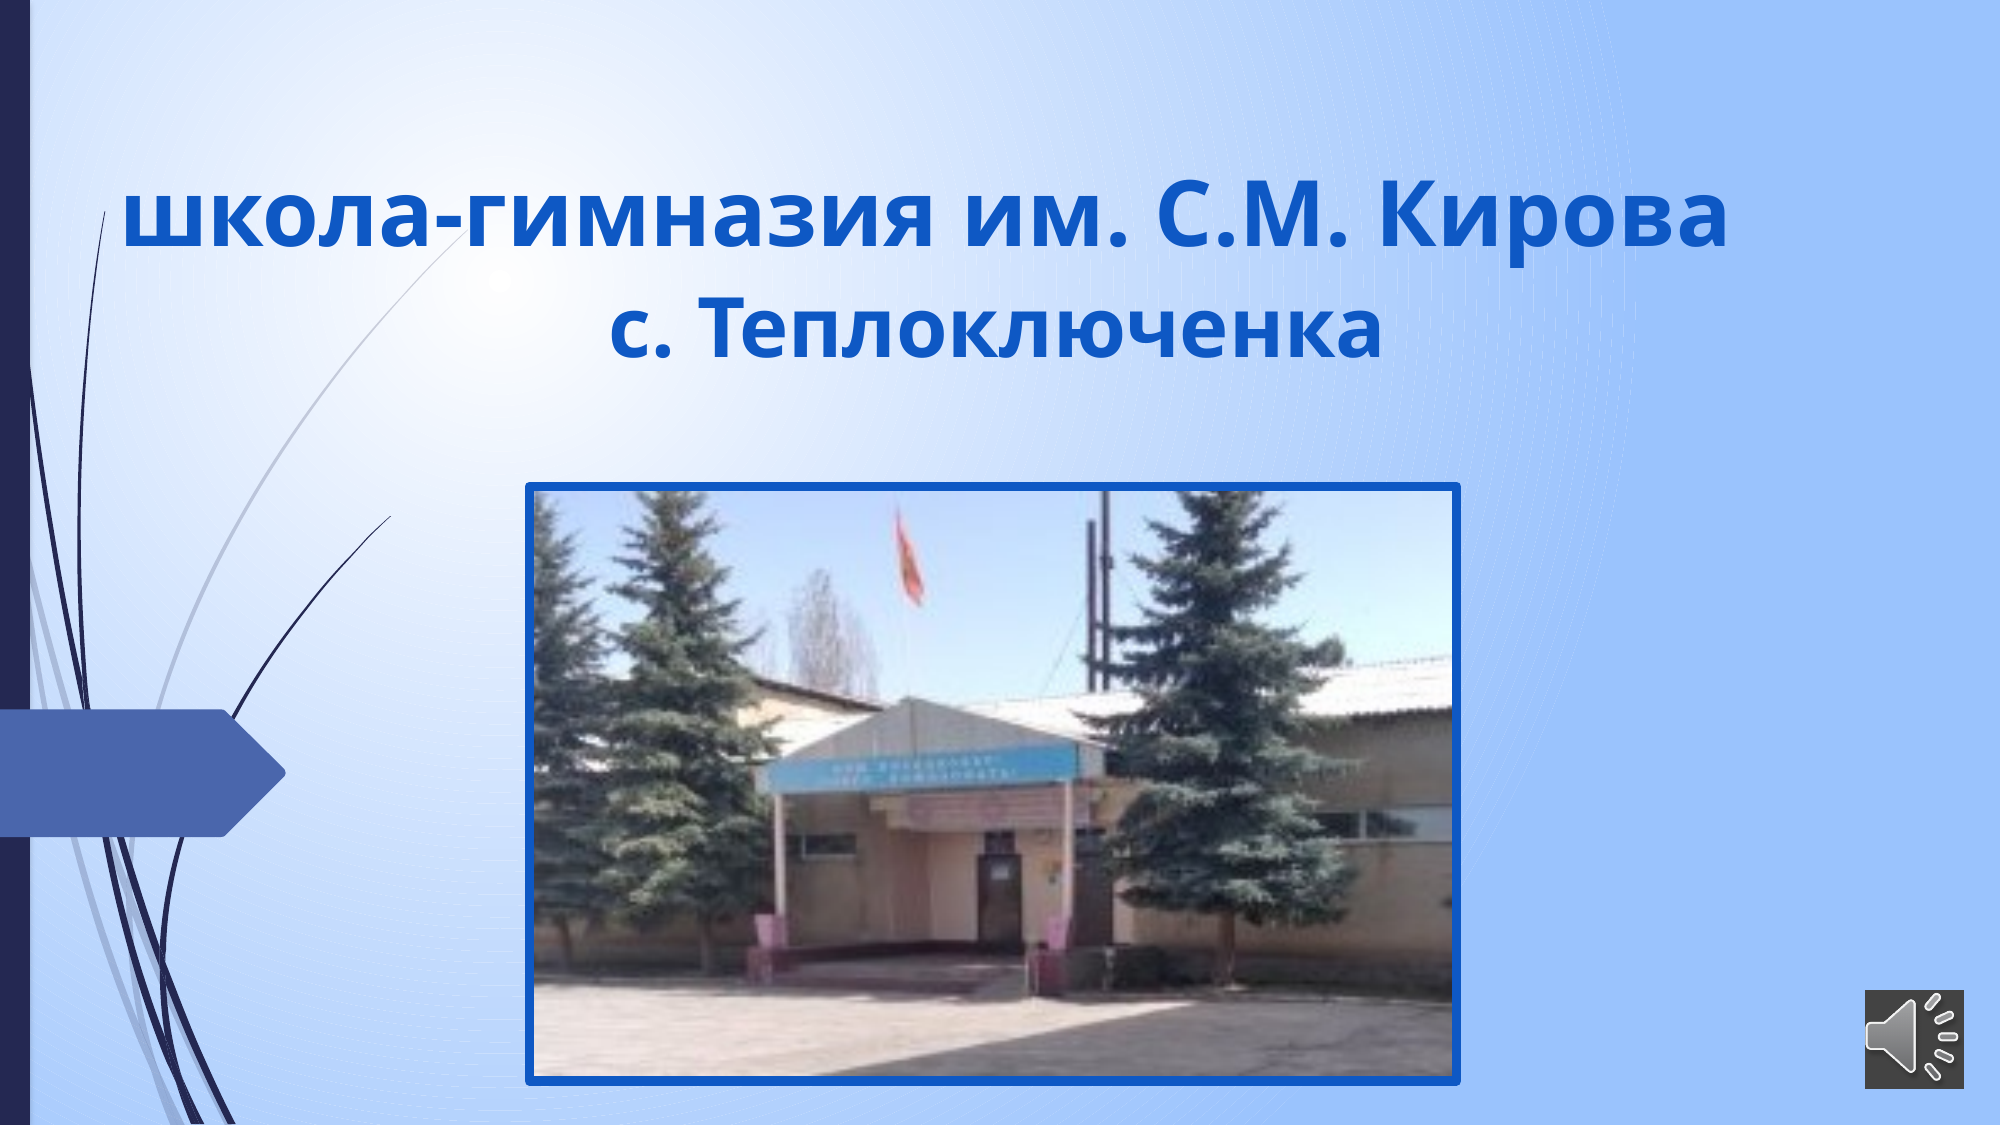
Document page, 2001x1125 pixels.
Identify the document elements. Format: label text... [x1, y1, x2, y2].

title школа-гимназия им. С.М. Кирова с. Теплоключенка [98, 85, 1850, 383]
picture [1864, 989, 1965, 1090]
picture [533, 490, 1453, 1077]
